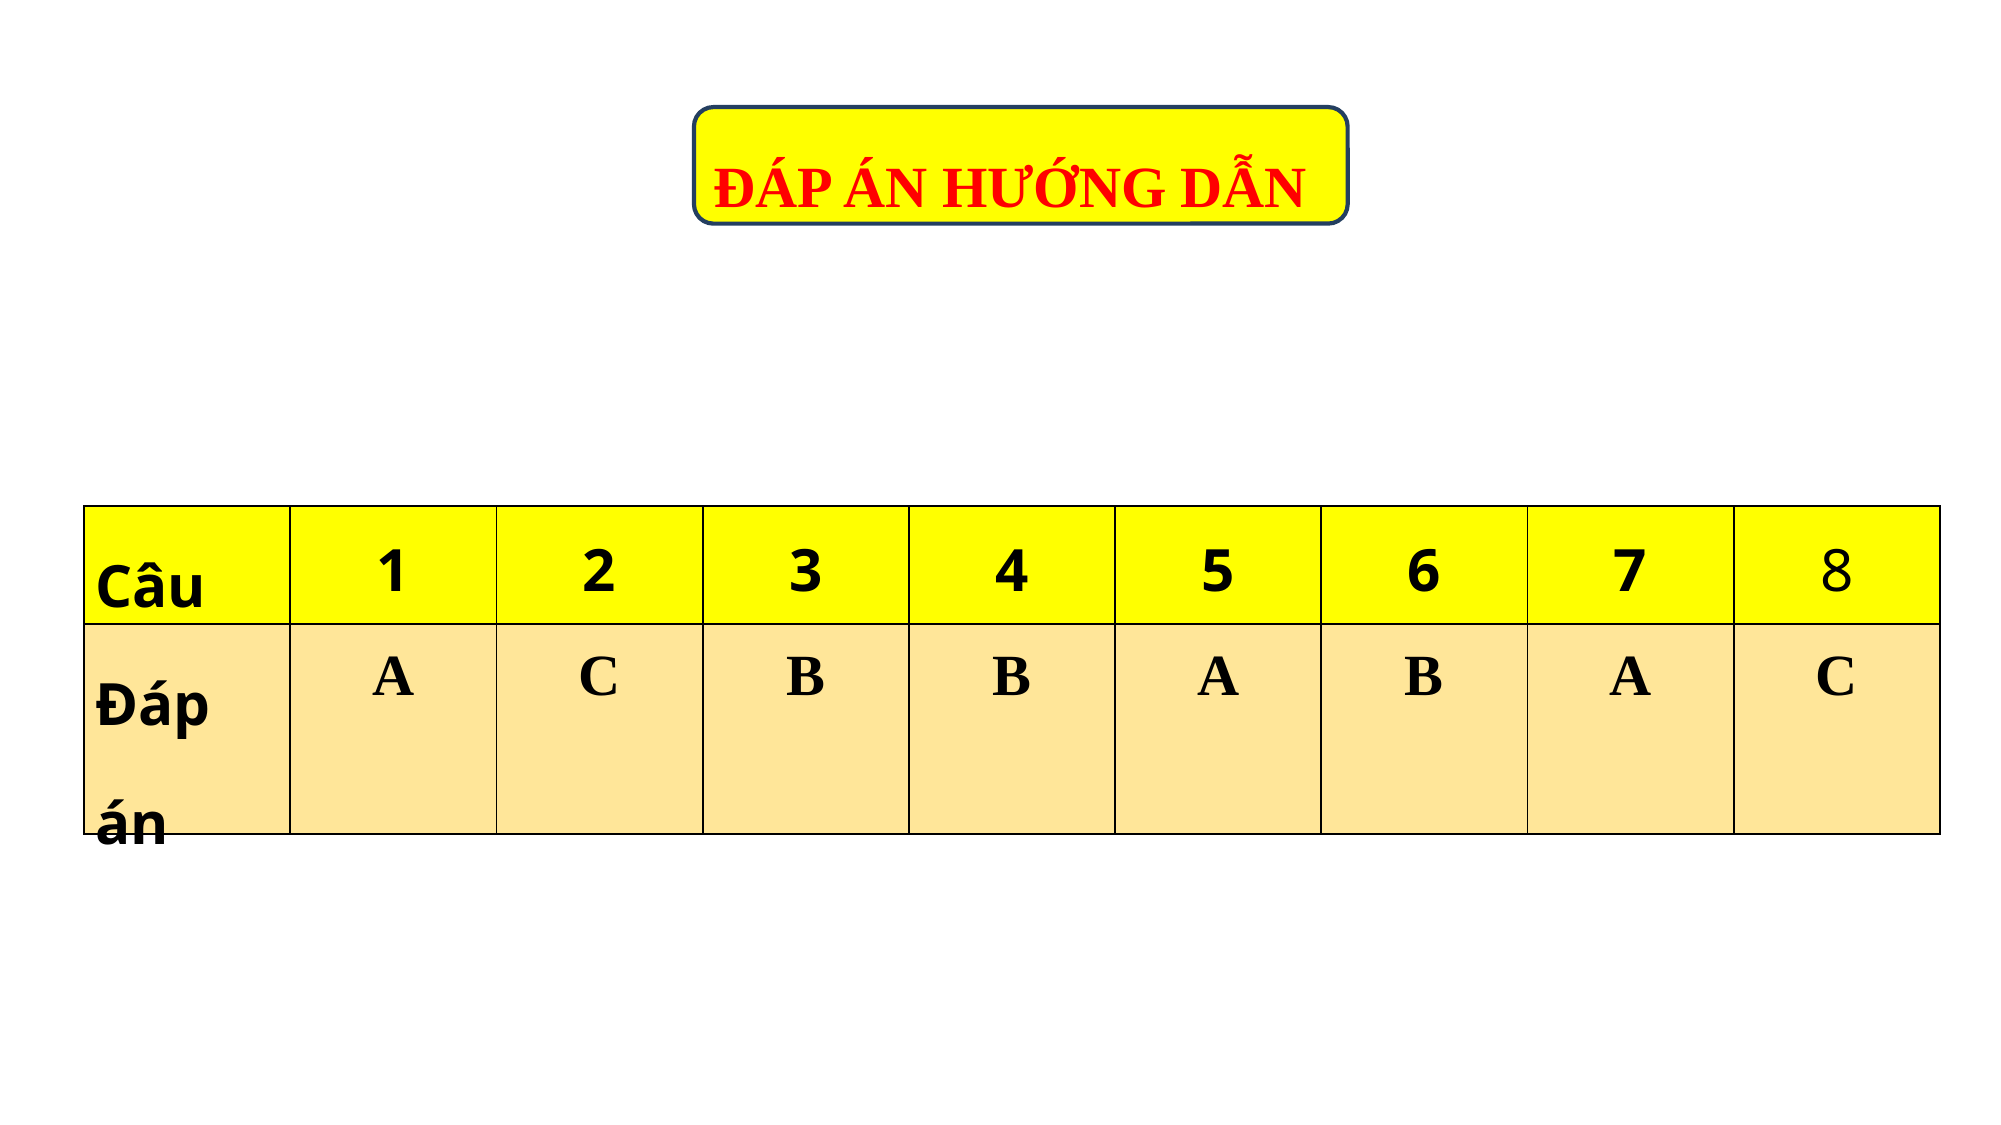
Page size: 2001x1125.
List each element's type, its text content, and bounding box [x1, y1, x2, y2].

table_header 7 [1528, 507, 1733, 623]
text_box [693, 107, 1348, 131]
table_header 1 [291, 507, 496, 623]
table_cell C [1735, 625, 1939, 833]
table_cell B [704, 625, 908, 833]
table_cell A [1116, 625, 1320, 833]
table_header 3 [704, 507, 908, 623]
table_cell B [1322, 625, 1527, 833]
table_cell A [1528, 625, 1733, 833]
table_cell B [910, 625, 1114, 833]
table_header 5 [1116, 507, 1320, 623]
table_header 6 [1322, 507, 1527, 623]
table_header Câu [85, 507, 289, 623]
table_cell Đáp án [85, 625, 289, 833]
table_cell C [497, 625, 702, 833]
table_cell A [291, 625, 496, 833]
table_header 8 [1735, 507, 1939, 623]
text_box ĐÁP ÁN HƯỚNG DẪN [672, 131, 1348, 227]
table_header 4 [910, 507, 1114, 623]
table_header 2 [497, 507, 702, 623]
